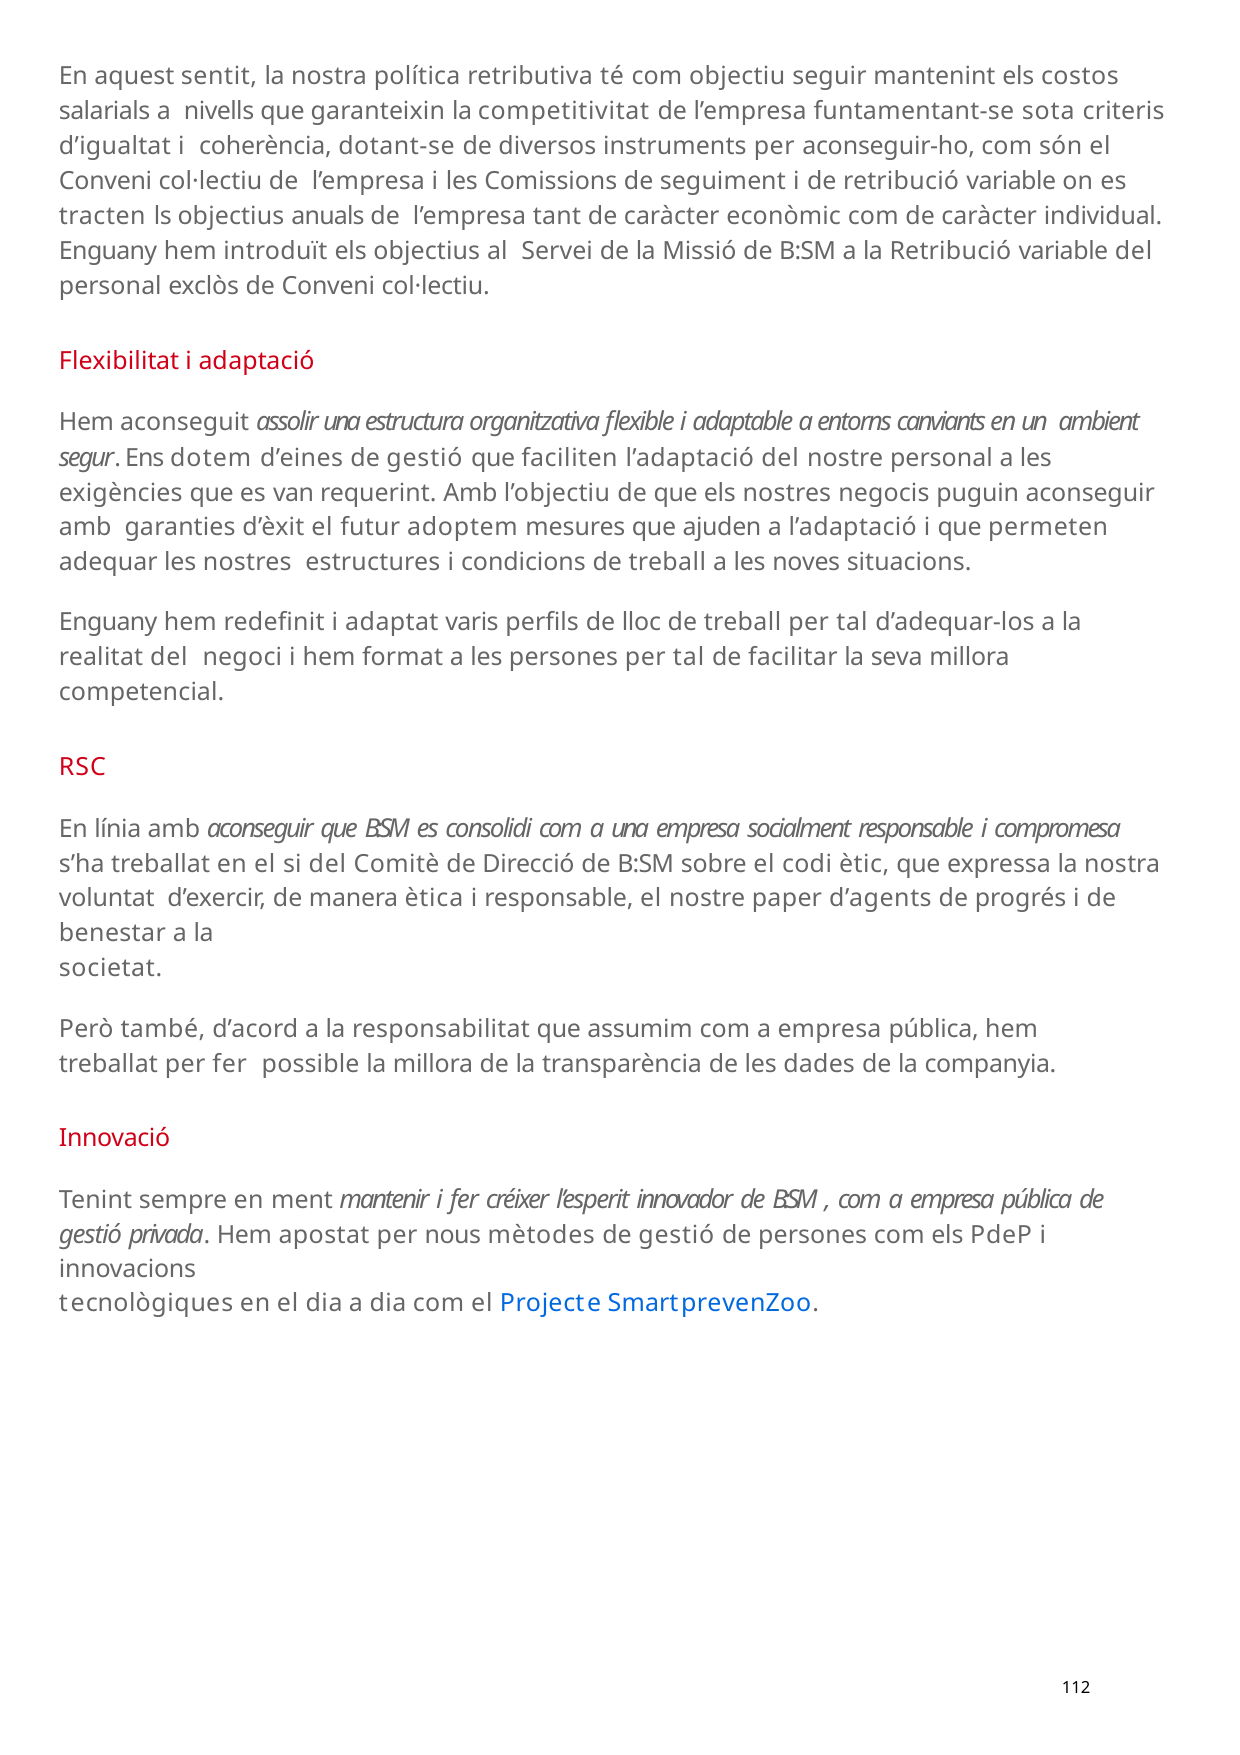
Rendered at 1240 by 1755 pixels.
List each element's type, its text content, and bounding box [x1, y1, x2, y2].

text_box En aquest sentit, la nostra política retributiva té com objectiu seguir mantenint els costos salarials a nivells que garanteixin la competitivitat de l’empresa funtamentant-se sota criteris d’igualtat i coherència, dotant-se de diversos instruments per aconseguir-ho, com són el Conveni col·lectiu de l’empresa i les Comissions de seguiment i de retribució variable on es tracten ls objectius anuals de l’empresa tant de caràcter econòmic com de caràcter individual. Enguany hem introduït els objectius al Servei de la Missió de B:SM a la Retribució variable del personal exclòs de Conveni col·lectiu. [56, 52, 1166, 300]
text_box Innovació Tenint sempre en ment mantenir i fer créixer l’esperit innovador de B:SM , com a empresa pública de gestió privada. Hem apostat per nous mètodes de gestió de persones com els PdeP i innovacions tecnològiques en el dia a dia com el Projecte SmartprevenZoo. [56, 1119, 1142, 1317]
text_box RSC En línia amb aconseguir que B:SM es consolidi com a una empresa socialment responsable i compromesa s’ha treballat en el si del Comitè de Direcció de B:SM sobre el codi ètic, que expressa la nostra voluntat d’exercir, de manera ètica i responsable, el nostre paper d’agents de progrés i de benestar a la societat. Però també, d’acord a la responsabilitat que assumim com a empresa pública, hem treballat per fer possible la millora de la transparència de les dades de la companyia. [56, 748, 1178, 1077]
slide_number 112 [1055, 1676, 1096, 1755]
text_box Flexibilitat i adaptació Hem aconseguit assolir una estructura organitzativa flexible i adaptable a entorns canviants en un ambient segur. Ens dotem d’eines de gestió que faciliten l’adaptació del nostre personal a les exigències que es van requerint. Amb l’objectiu de que els nostres negocis puguin aconseguir amb garanties d’èxit el futur adoptem mesures que ajuden a l’adaptació i que permeten adequar les nostres estructures i condicions de treball a les noves situacions. Enguany hem redefinit i adaptat varis perfils de lloc de treball per tal d’adequar-los a la realitat del negoci i hem format a les persones per tal de facilitar la seva millora competencial. [56, 341, 1179, 706]
